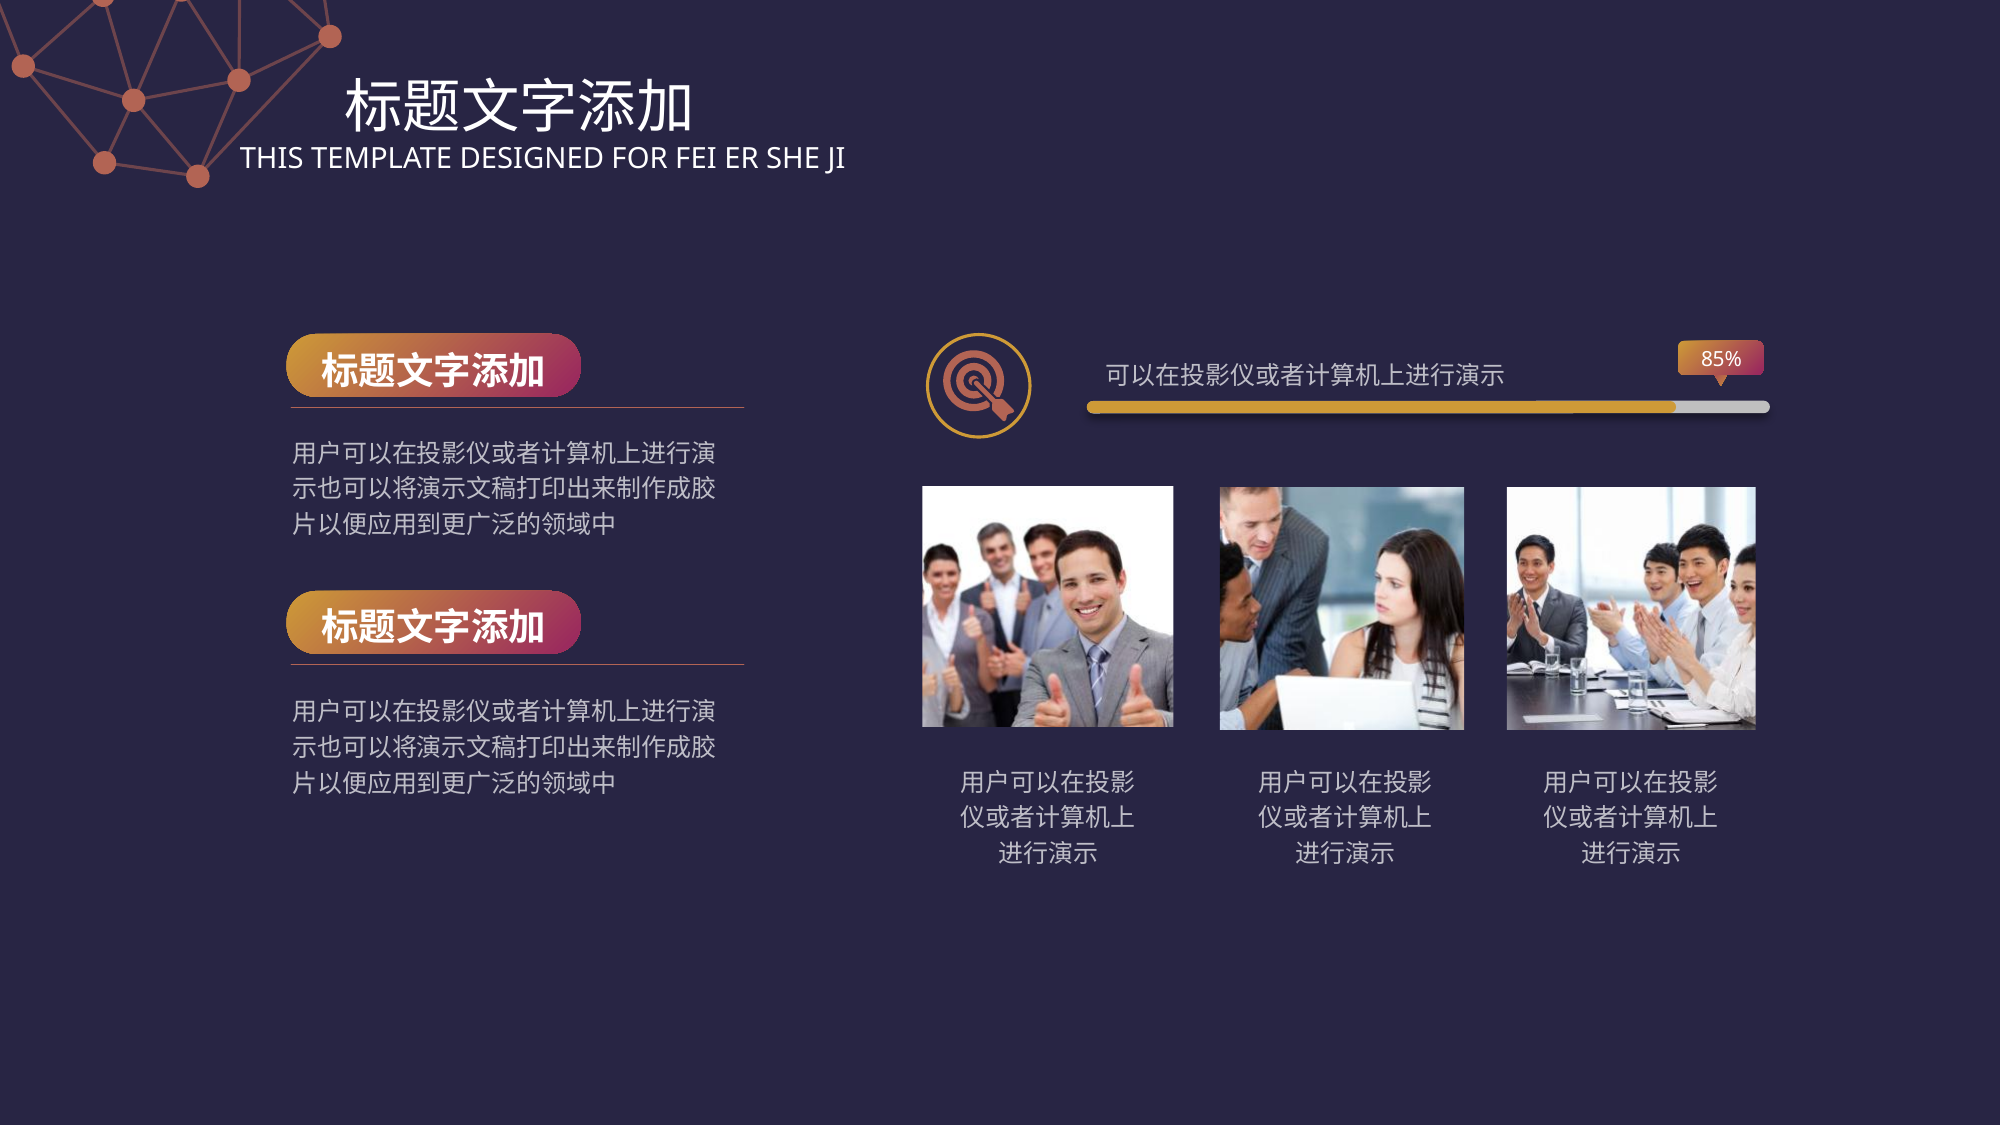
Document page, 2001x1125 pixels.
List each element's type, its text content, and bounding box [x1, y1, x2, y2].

text_box 用户可以在投影仪或者计算机上进行演示 [1232, 752, 1460, 876]
text_box 用户可以在投影仪或者计算机上进行演示 [934, 752, 1162, 876]
text_box 用户可以在投影仪或者计算机上进行演示 [1517, 752, 1745, 876]
text_box [926, 333, 1032, 439]
picture [922, 486, 1174, 727]
text_box 用户可以在投影仪或者计算机上进行演示也可以将演示文稿打印出来制作成胶片以便应用到更广泛的领域中 [277, 682, 746, 805]
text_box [1093, 337, 1764, 408]
text_box 标题文字添加 [286, 330, 581, 400]
text_box 用户可以在投影仪或者计算机上进行演示也可以将演示文稿打印出来制作成胶片以便应用到更广泛的领域中 [277, 423, 746, 547]
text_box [0, 0, 339, 156]
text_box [327, 61, 759, 183]
text_box [942, 349, 1016, 423]
picture [1219, 487, 1465, 730]
text_box 标题文字添加 [286, 586, 581, 656]
picture [1506, 487, 1756, 730]
